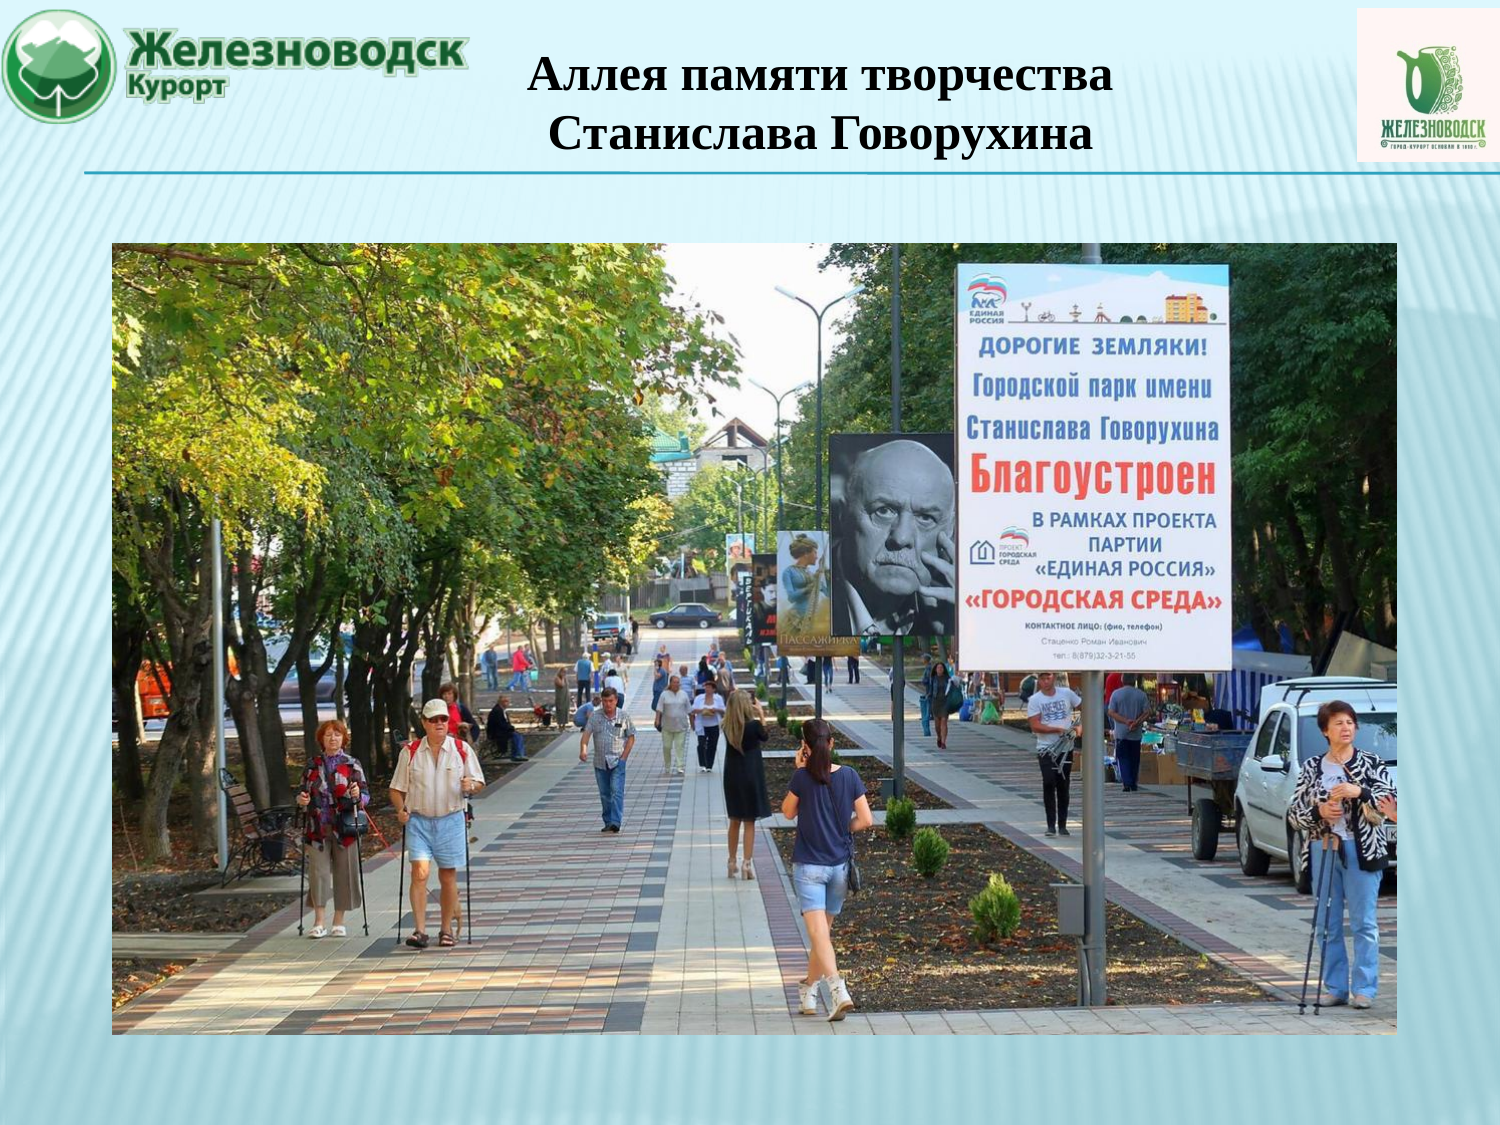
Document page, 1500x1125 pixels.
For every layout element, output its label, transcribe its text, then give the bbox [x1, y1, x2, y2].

picture [0, 8, 472, 126]
picture [1356, 8, 1500, 163]
picture [111, 243, 1397, 1036]
title Аллея памяти творчества Станислава Говорухина [375, 46, 1266, 153]
